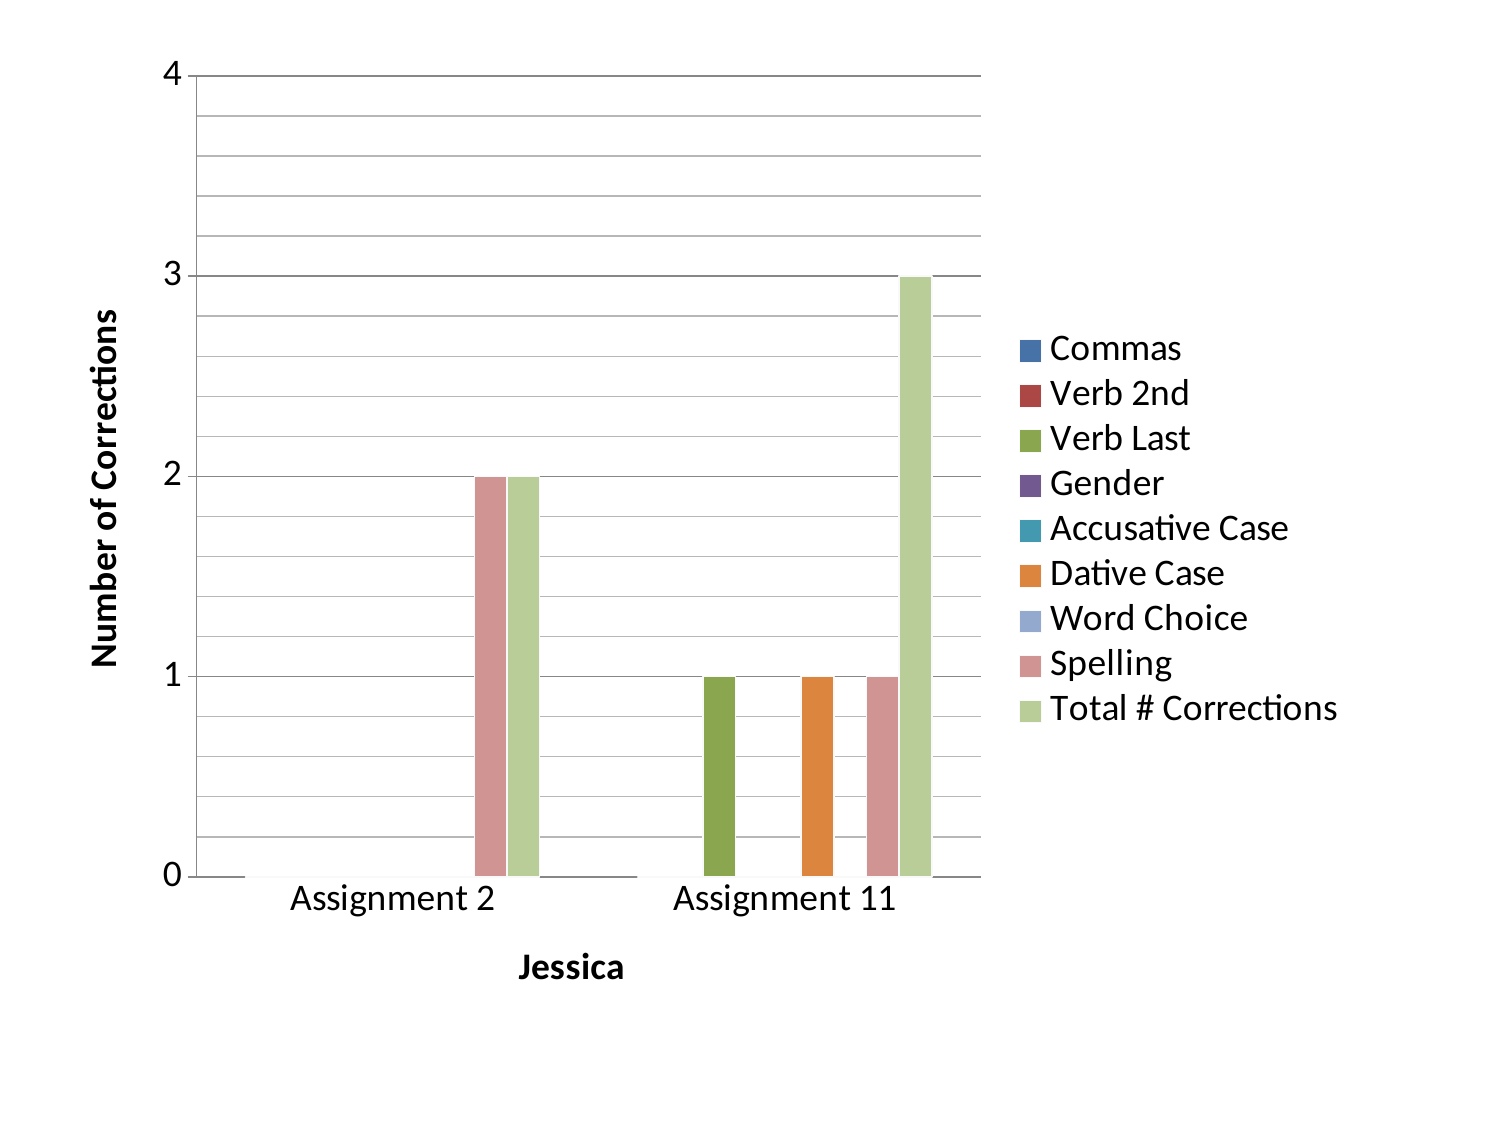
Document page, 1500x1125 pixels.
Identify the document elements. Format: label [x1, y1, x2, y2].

chart [49, 37, 1363, 1026]
